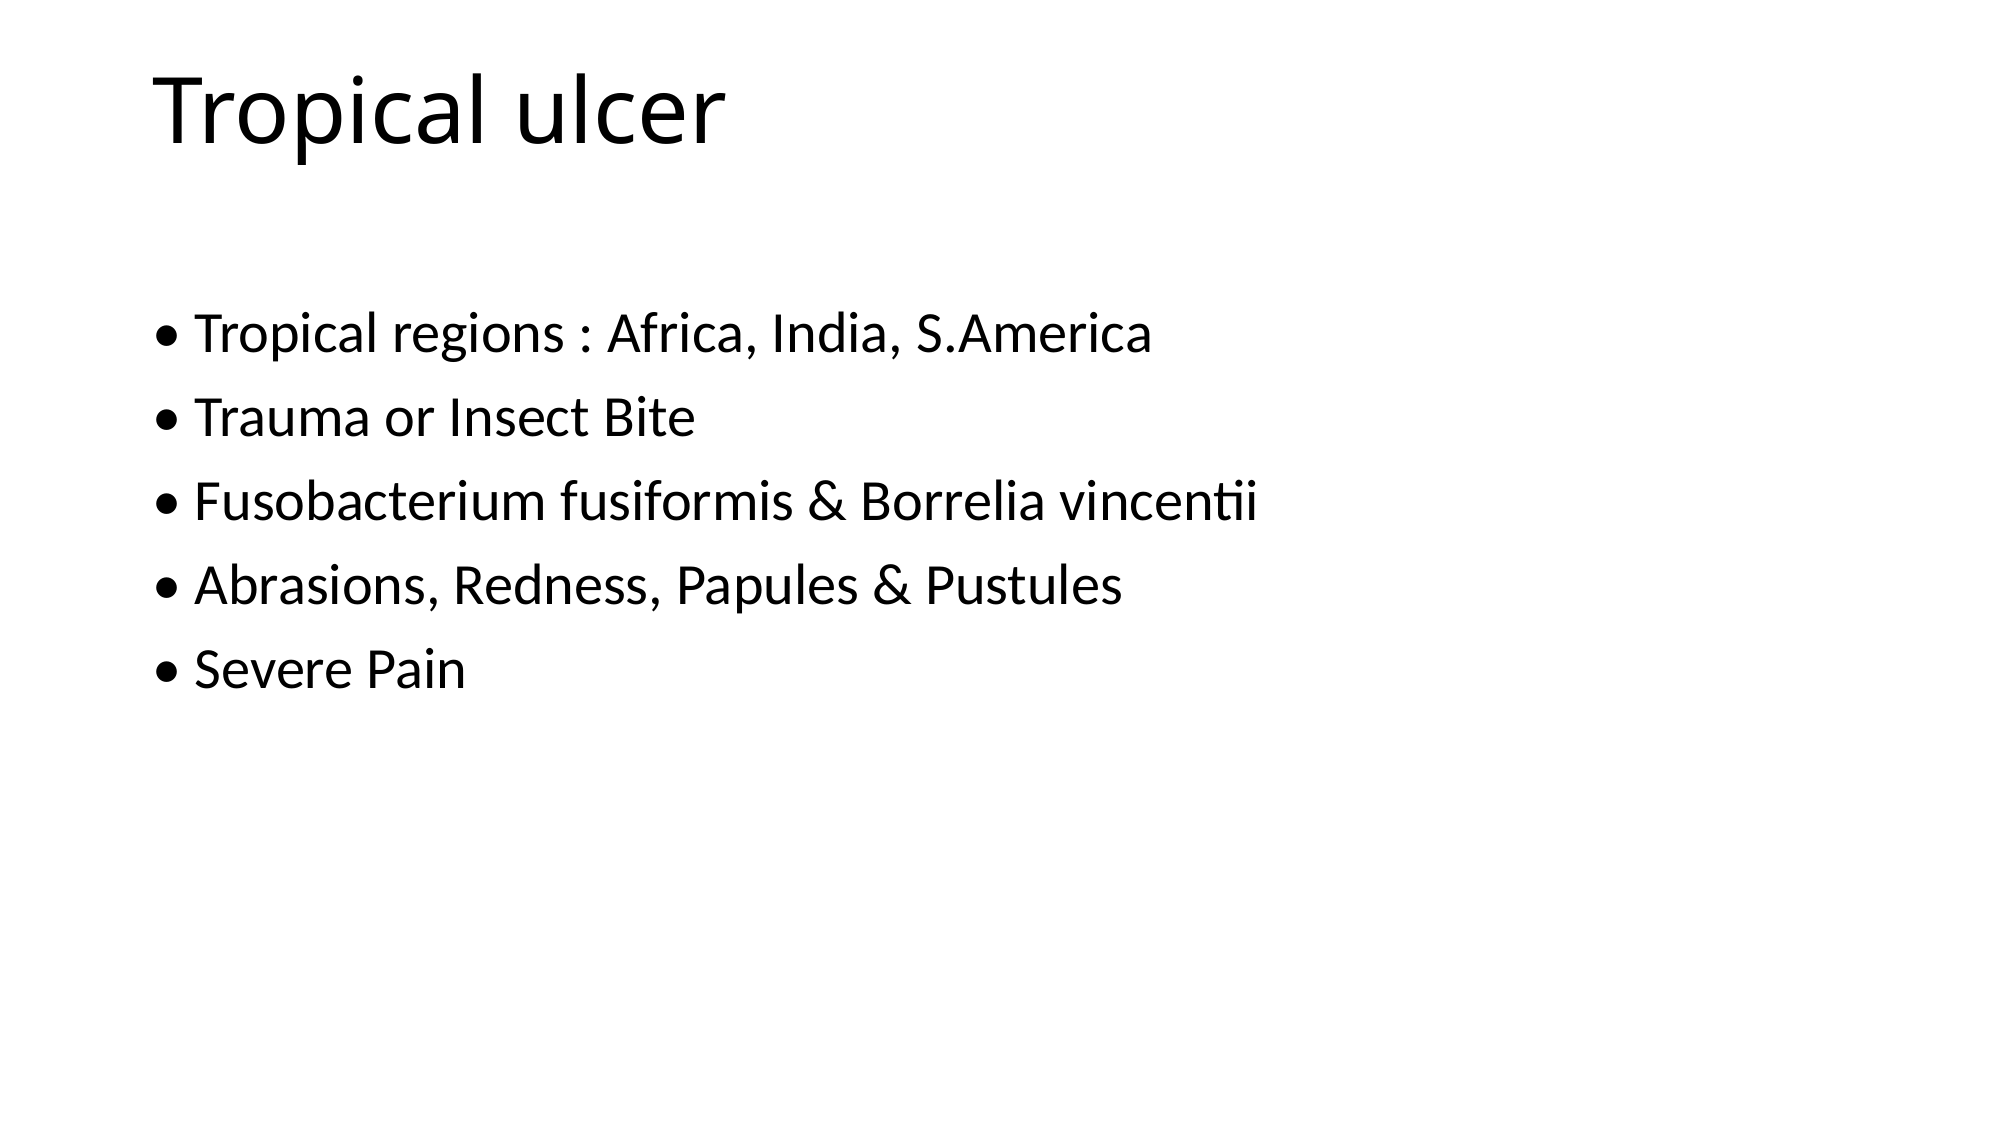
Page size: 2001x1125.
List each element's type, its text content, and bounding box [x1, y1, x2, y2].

list • Tropical regions : Africa, India, S.America • Trauma or Insect Bite • Fusobacterium fusiformis & Borrelia vincentii • Abrasions, Redness, Papules & Pustules • Severe Pain [137, 295, 1863, 1009]
title Tropical ulcer [137, 59, 1863, 278]
